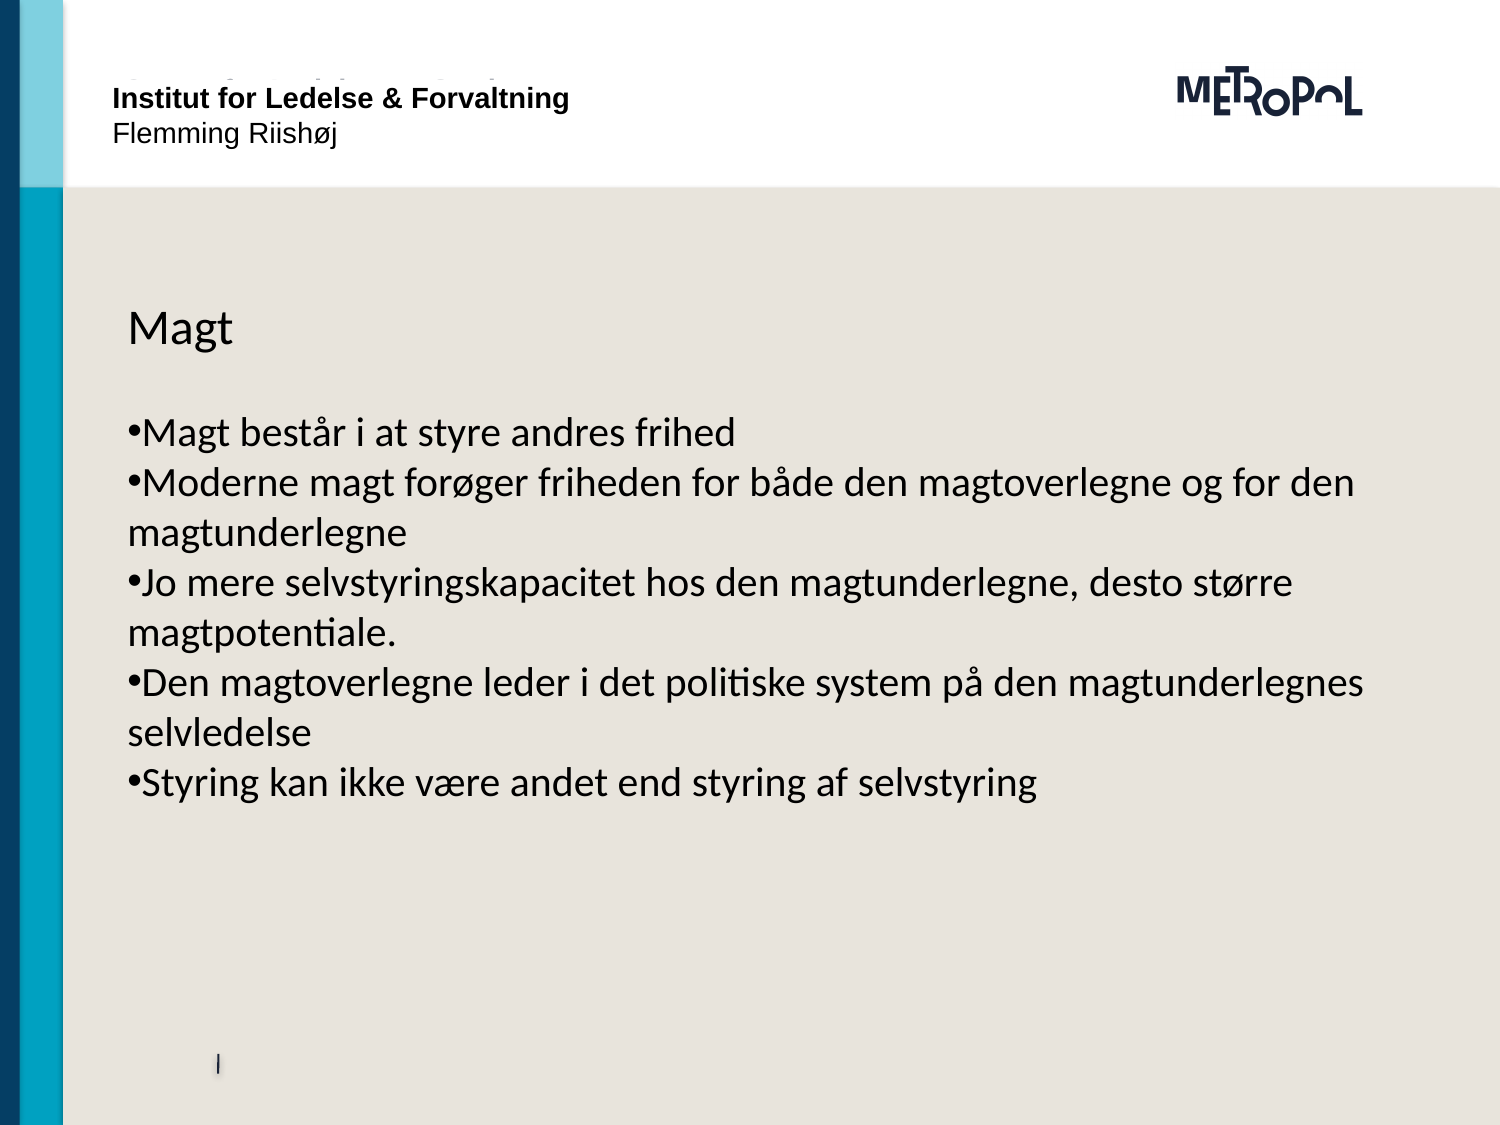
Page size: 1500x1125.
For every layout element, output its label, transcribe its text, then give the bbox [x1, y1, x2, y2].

text_box Institut for Ledelse & Forvaltning Flemming Riishøj [112, 79, 652, 150]
text_box Magt Magt består i at styre andres frihed Moderne magt forøger friheden for både den magtoverlegne og for den magtunderlegne Jo mere selvstyringskapacitet hos den magtunderlegne, desto større magtpotentiale. Den magtoverlegne leder i det politiske system på den magtunderlegnes selvledelse Styring kan ikke være andet end styring af selvstyring [112, 287, 1450, 813]
picture [1175, 62, 1363, 120]
